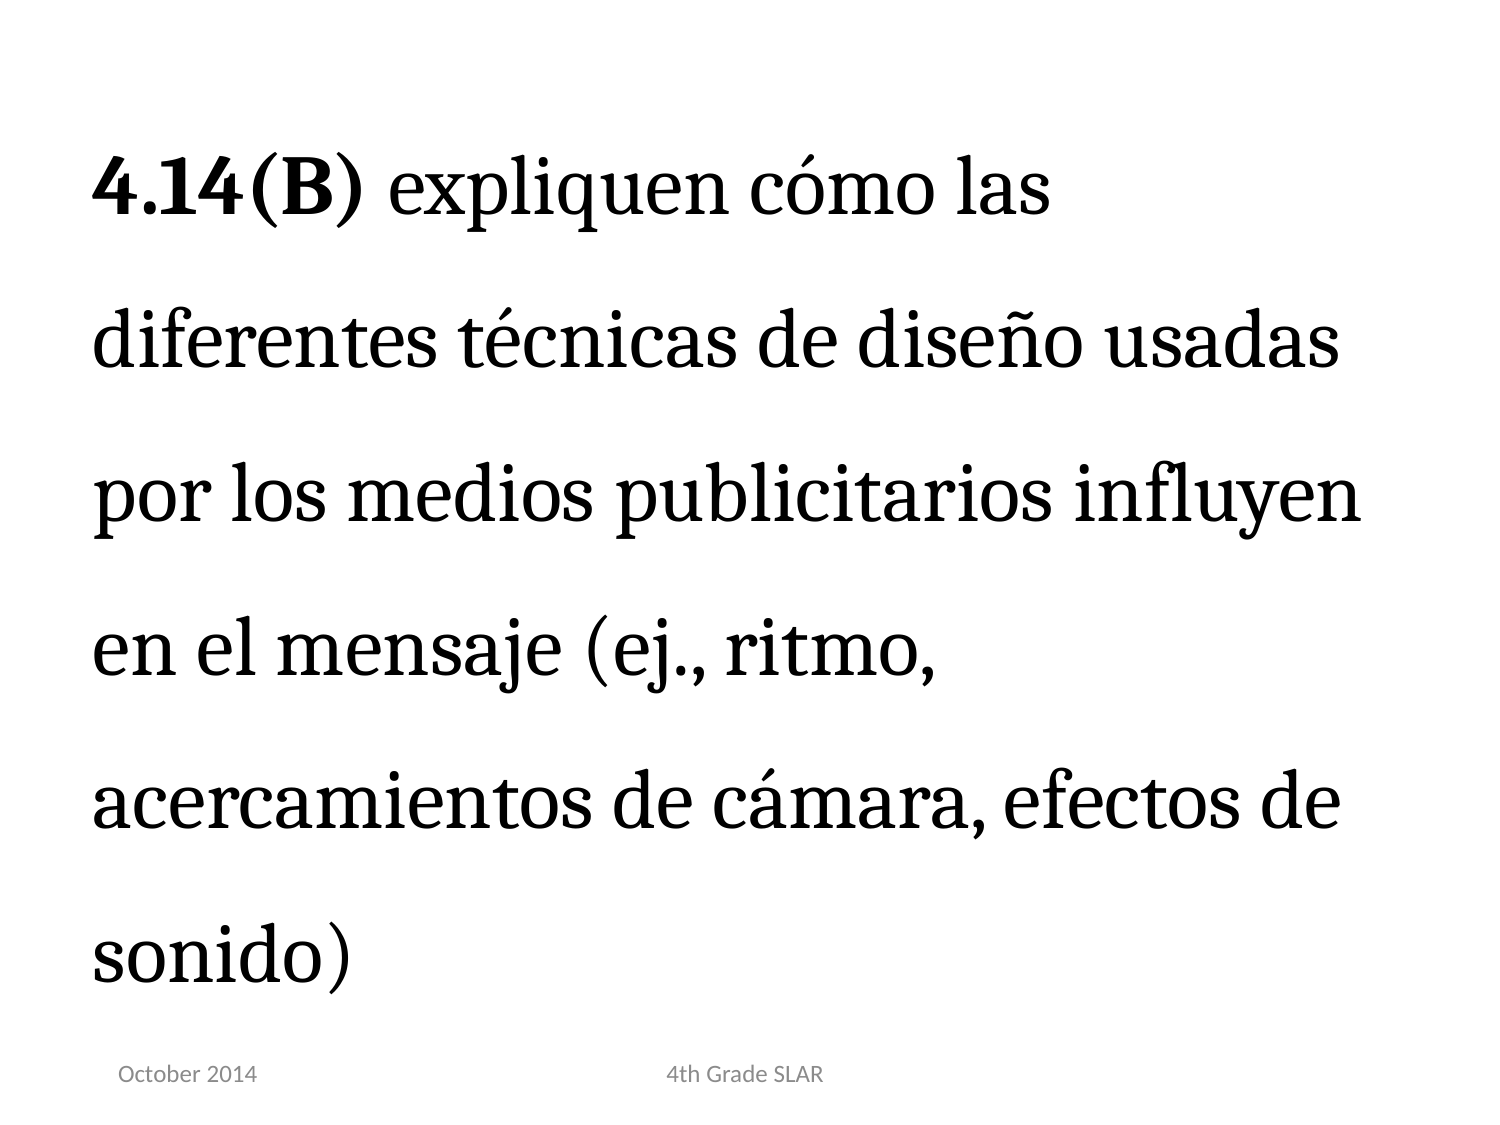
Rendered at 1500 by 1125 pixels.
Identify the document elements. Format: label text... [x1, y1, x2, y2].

footer 4th Grade SLAR [492, 1042, 999, 1103]
subtitle 4.14(B) expliquen cómo las diferentes técnicas de diseño usadas por los medios publicitarios influyen en el mensaje (ej., ritmo, acercamientos de cámara, efectos de sonido) [78, 70, 1429, 1014]
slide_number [103, 1042, 441, 1103]
